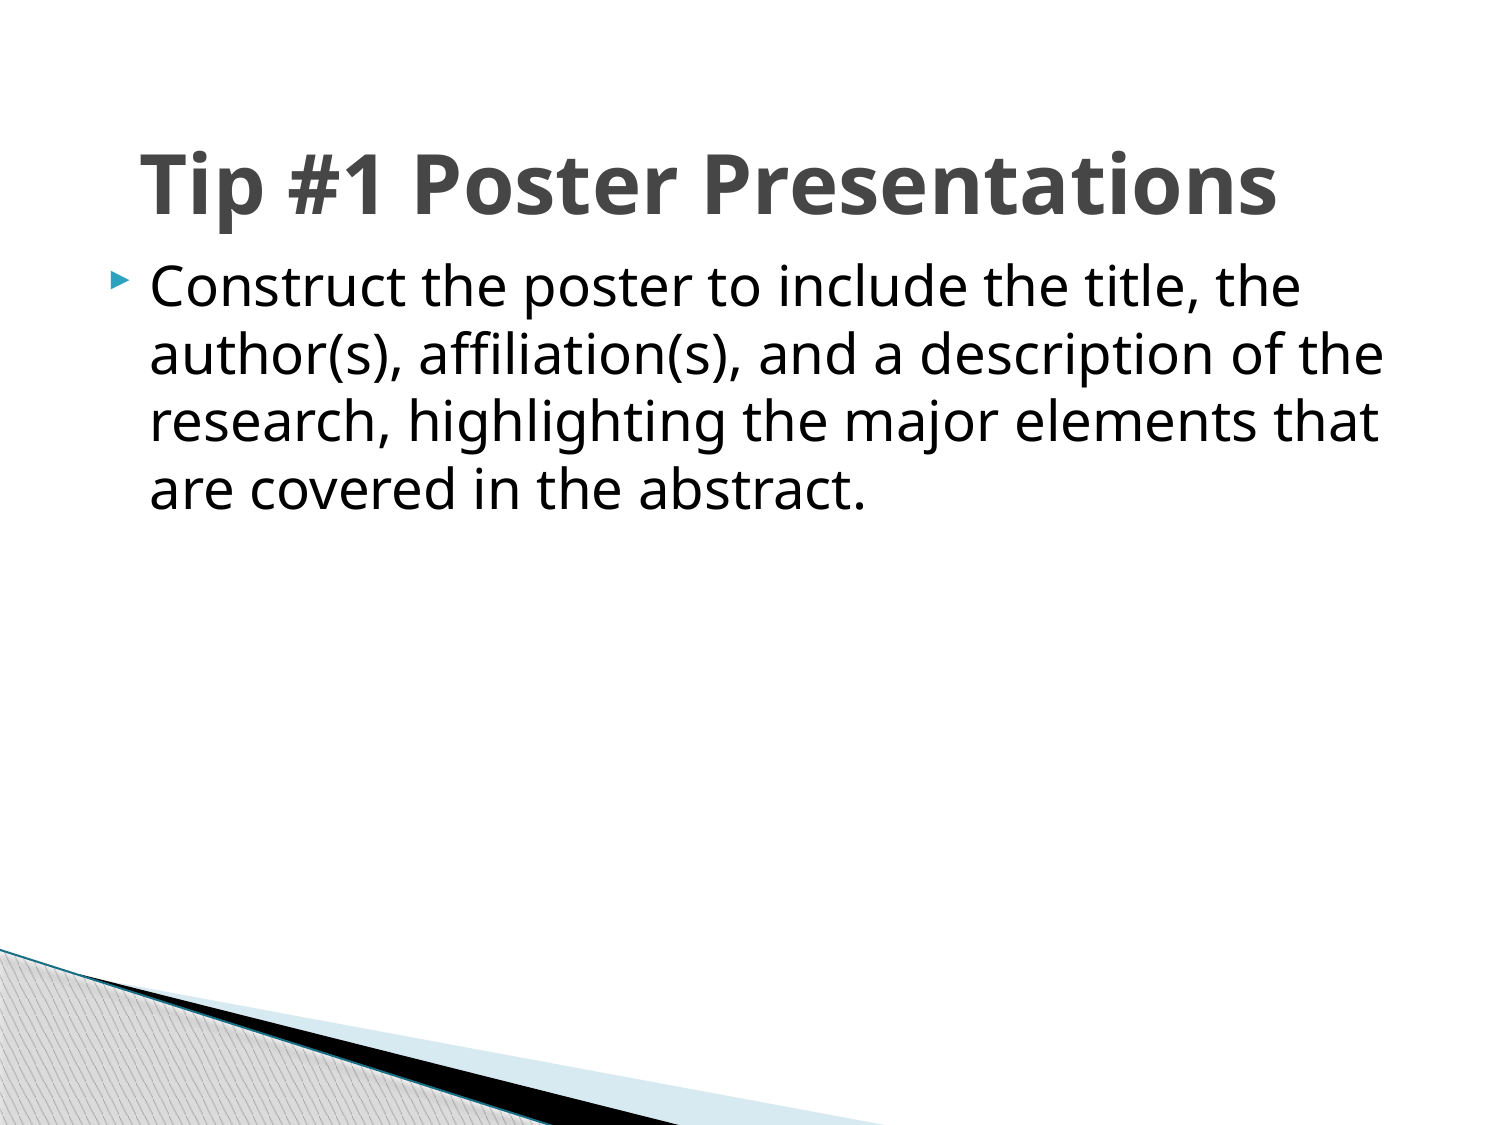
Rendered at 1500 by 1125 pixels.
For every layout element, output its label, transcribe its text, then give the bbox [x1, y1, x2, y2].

list Construct the poster to include the title, the author(s), affiliation(s), and a description of the research, highlighting the major elements that are covered in the abstract. [75, 243, 1425, 986]
title Tip #1 Poster Presentations [125, 87, 1462, 275]
